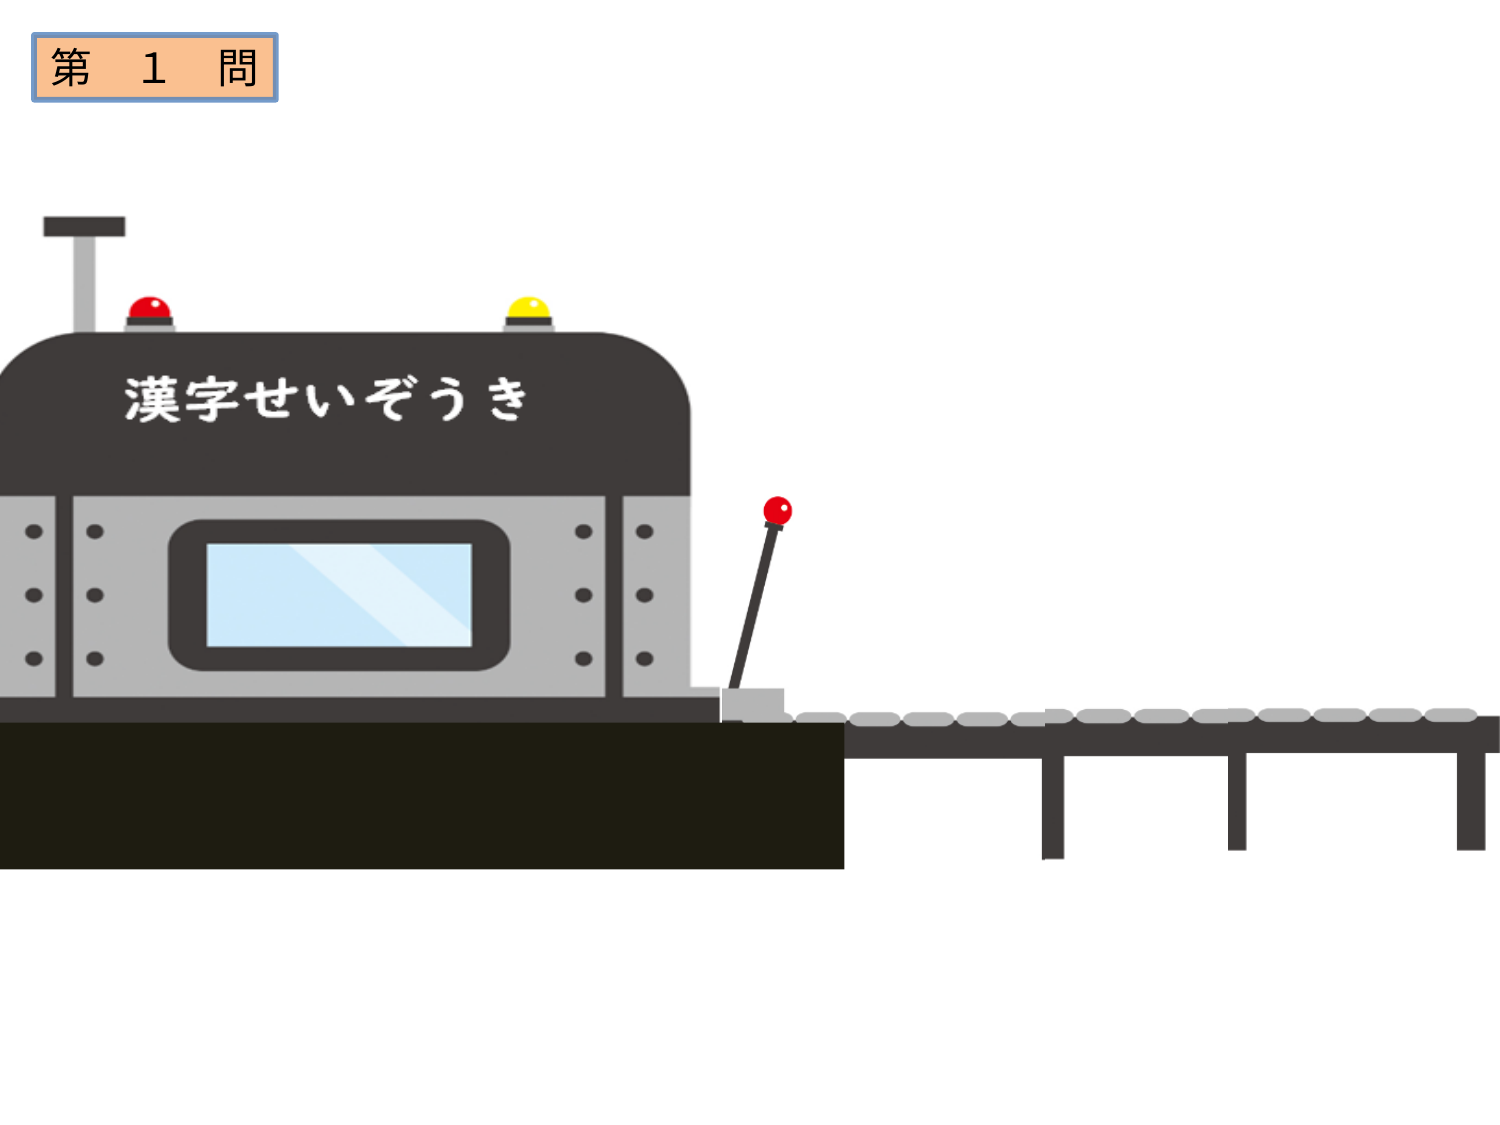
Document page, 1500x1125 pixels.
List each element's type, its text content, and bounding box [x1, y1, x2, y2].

picture [0, 196, 1500, 889]
text_box 第 １ 問 [34, 34, 276, 100]
